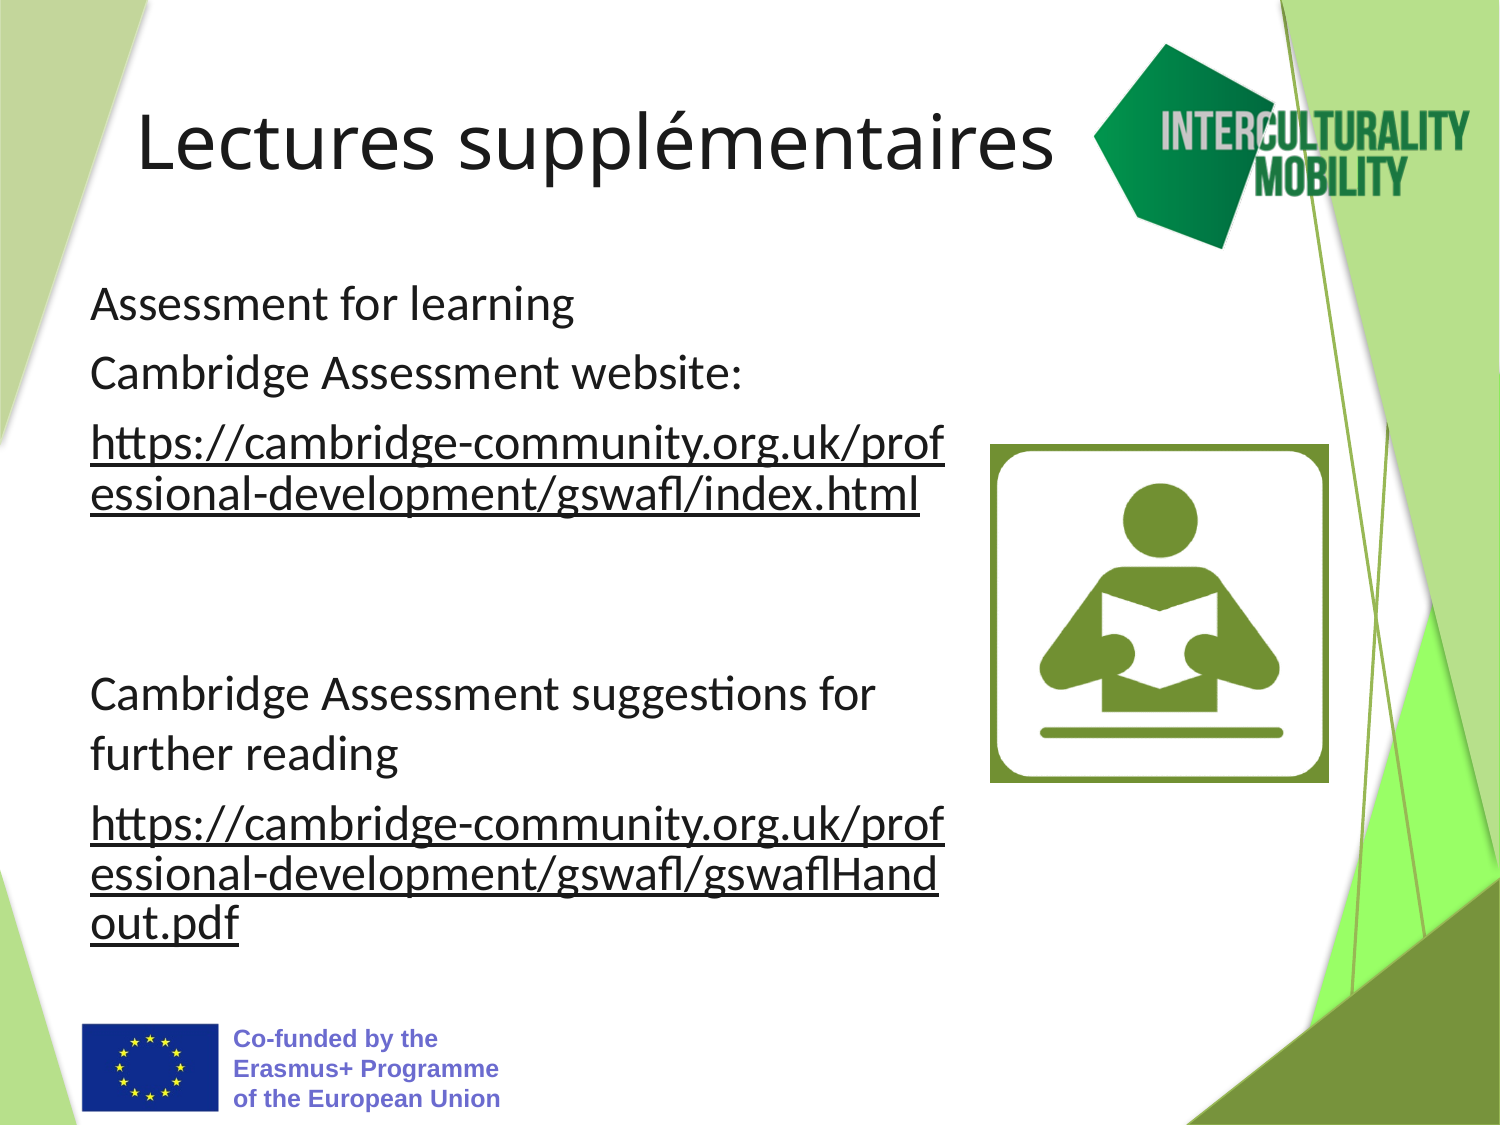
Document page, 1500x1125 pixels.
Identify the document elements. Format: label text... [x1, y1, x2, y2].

list Assessment for learning Cambridge Assessment website: https://cambridge-community.org.uk/professional-development/gswafl/index.html Cambridge Assessment suggestions for further reading https://cambridge-community.org.uk/professional-development/gswafl/gswaflHandout.pdf [75, 262, 975, 1005]
picture [53, 999, 243, 1125]
picture [238, 1032, 243, 1044]
picture [238, 1096, 243, 1105]
picture [1092, 42, 1470, 251]
title Lectures supplémentaires [110, 45, 1081, 233]
